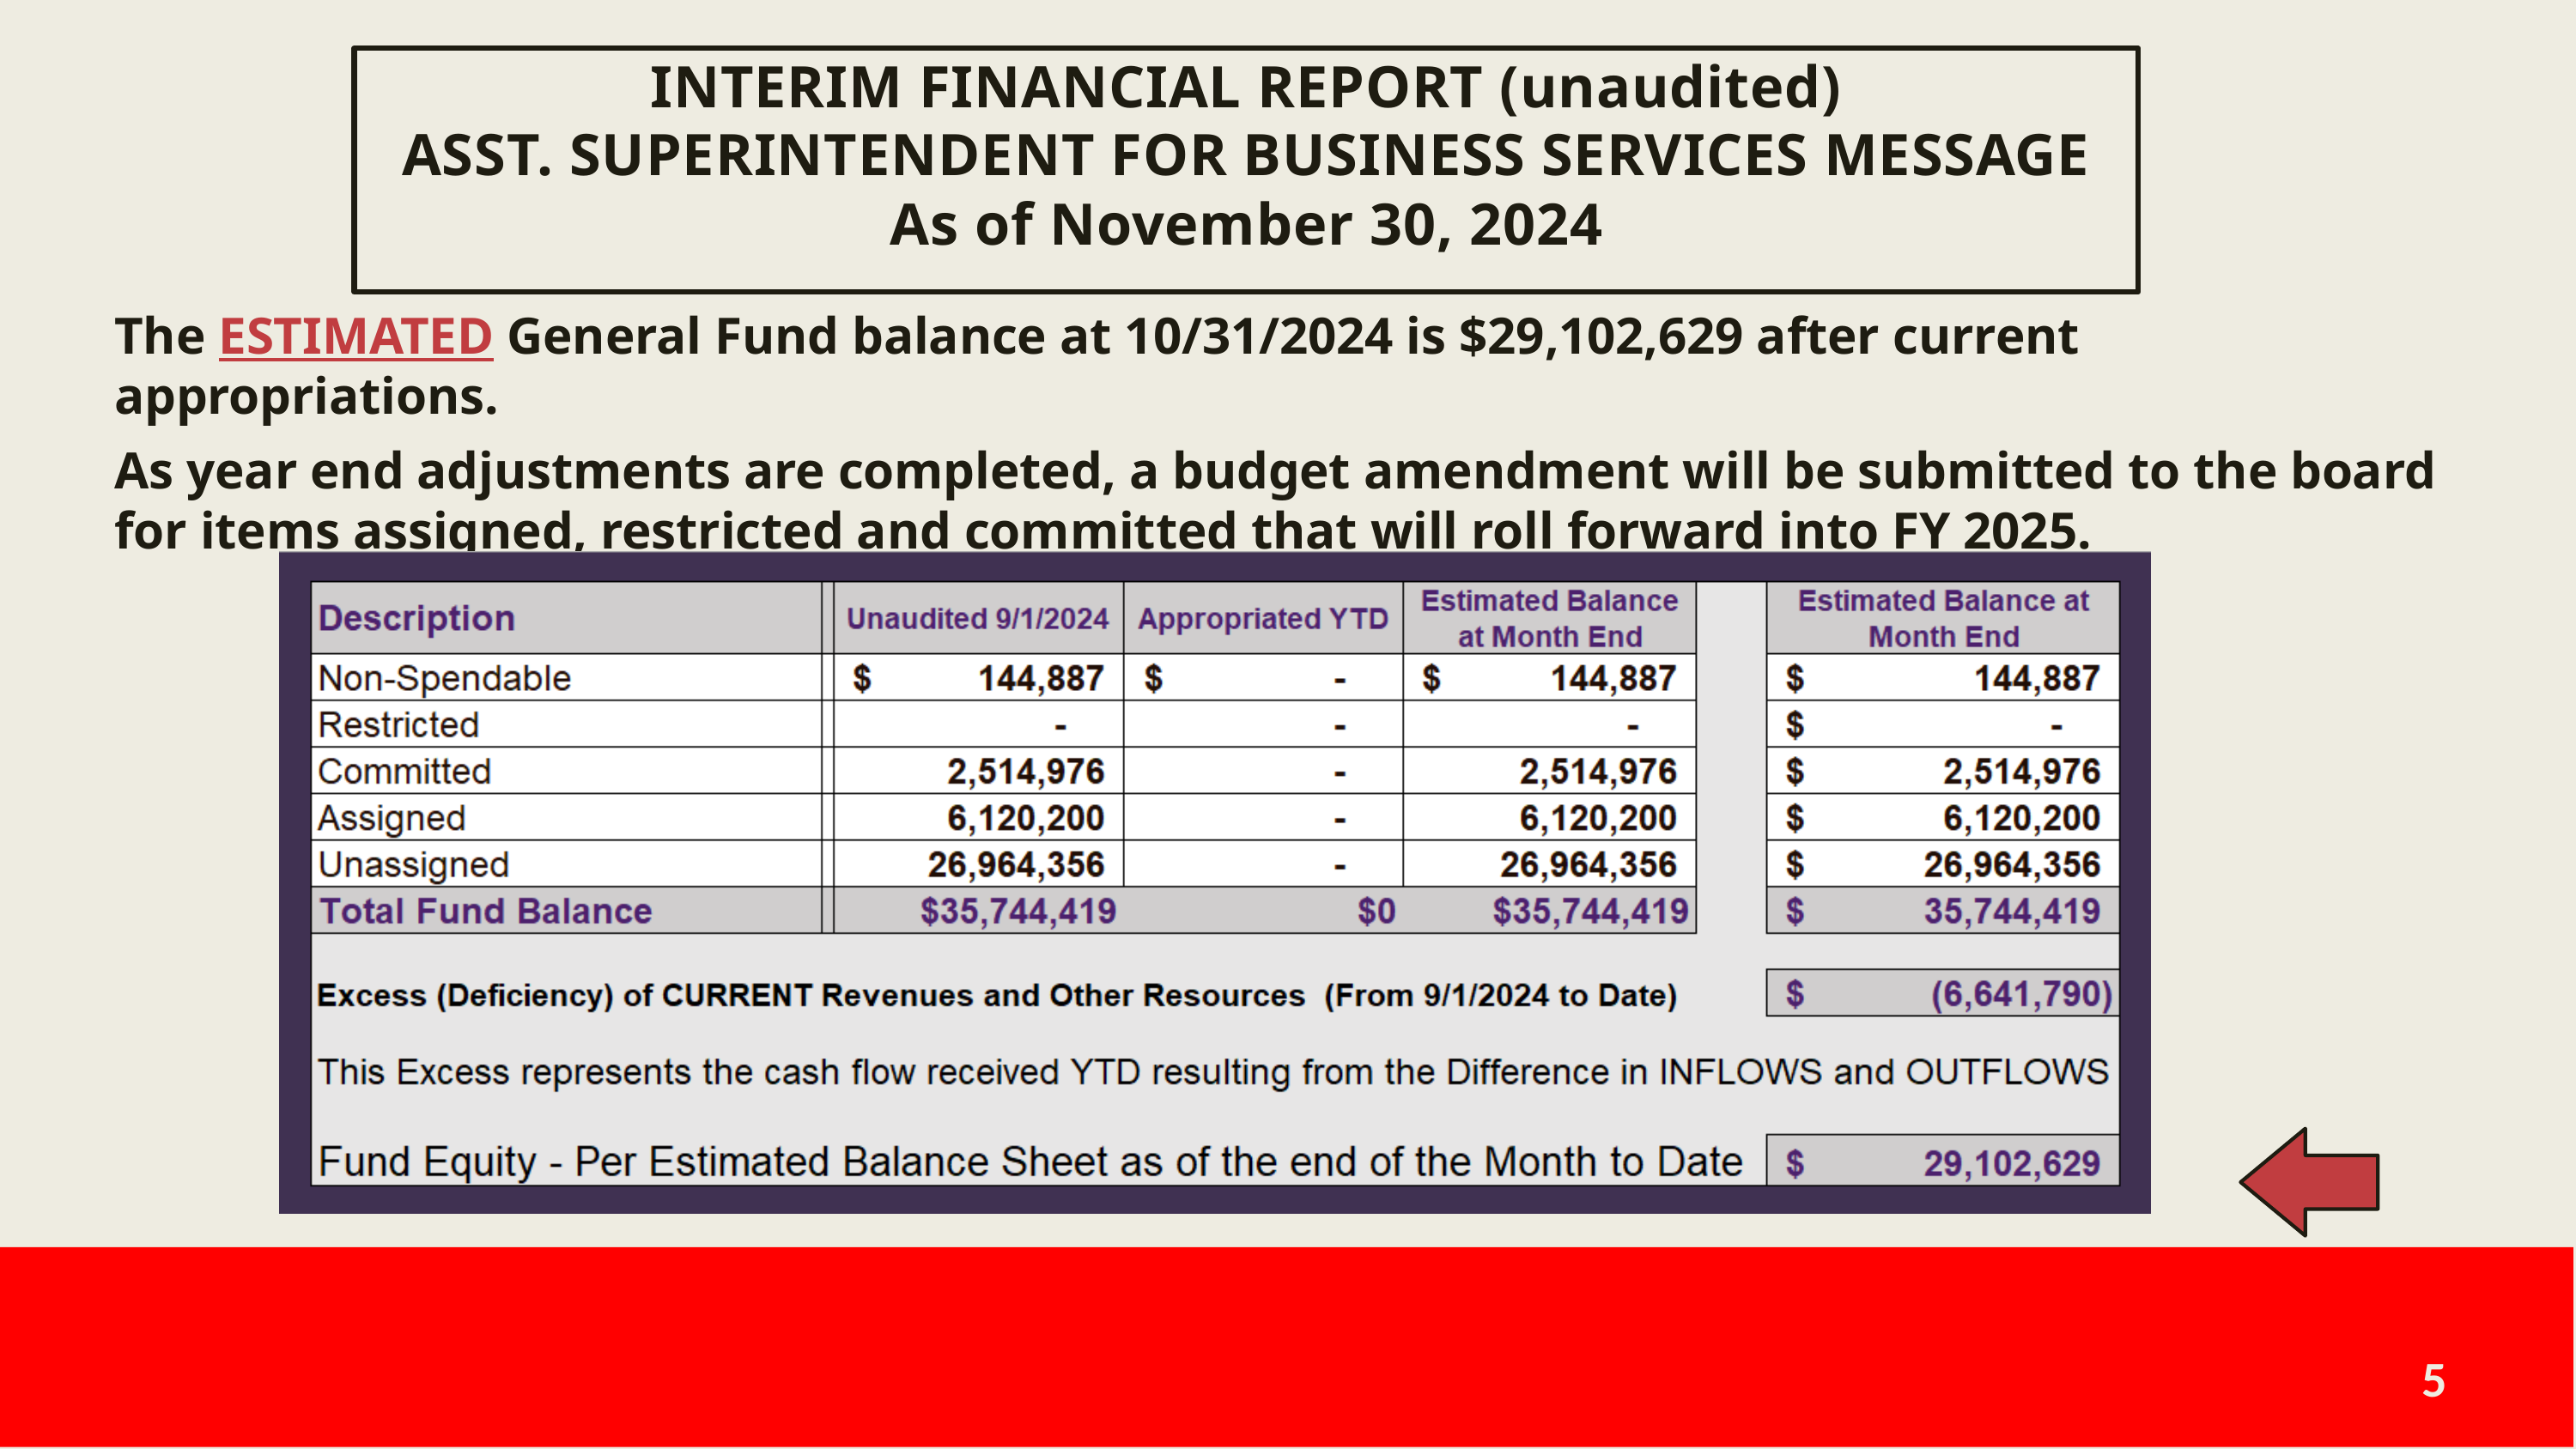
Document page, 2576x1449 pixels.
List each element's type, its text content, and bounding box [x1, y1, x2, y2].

slide_number 5 [2393, 1347, 2447, 1409]
picture [279, 551, 2152, 1215]
text_box [2239, 1126, 2380, 1238]
text_box The ESTIMATED General Fund balance at 10/31/2024 is $29,102,629 after current appropriations. As year end adjustments are completed, a budget amendment will be submitted to the board for items assigned, restricted and committed that will roll forward into FY 2025. [112, 288, 2464, 560]
title INTERIM FINANCIAL REPORT (unaudited) ASST. SUPERINTENDENT FOR BUSINESS SERVICES MESSAGE As of November 30, 2024 [354, 48, 2139, 288]
text_box [0, 1246, 2573, 1447]
